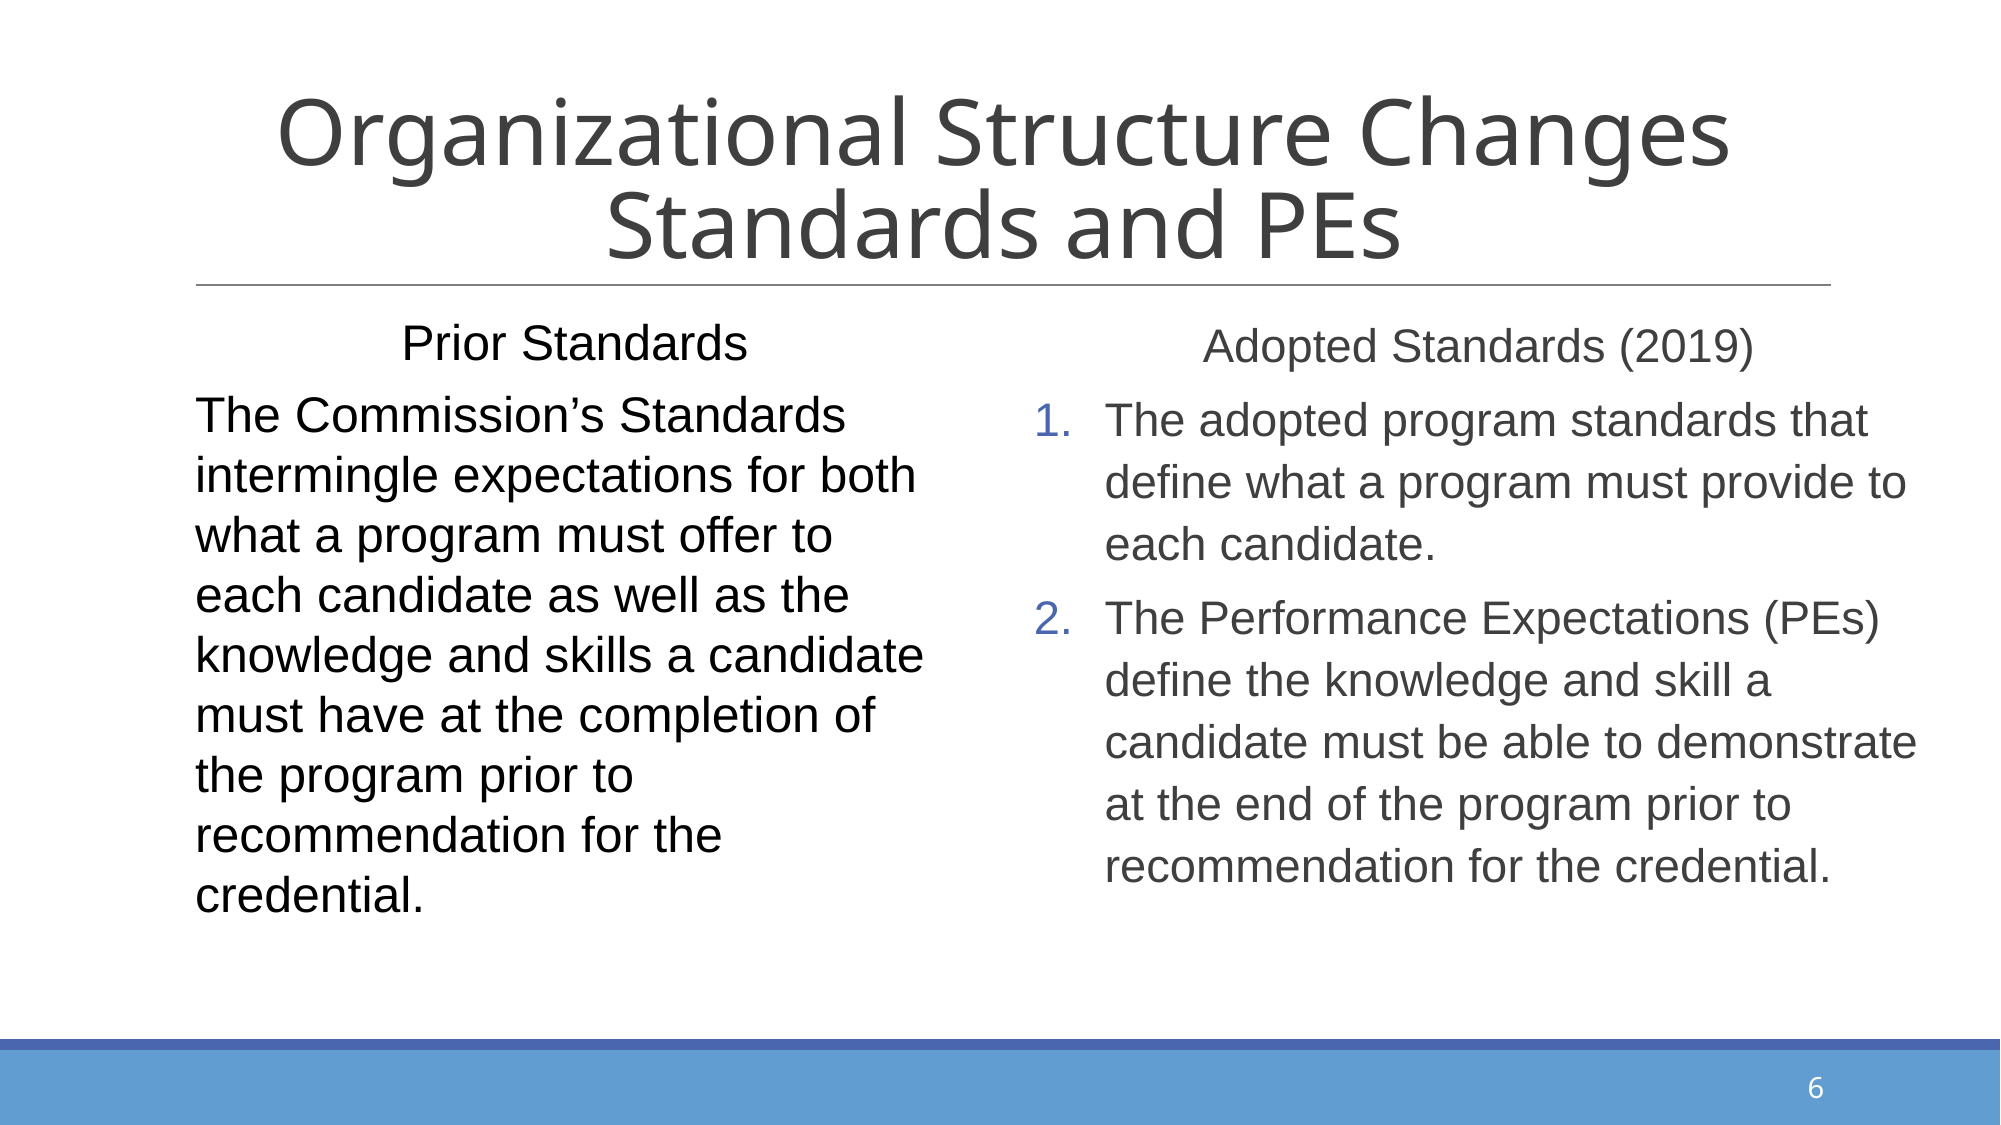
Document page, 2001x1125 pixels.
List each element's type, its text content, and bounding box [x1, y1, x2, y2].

slide_number 6 [1624, 1059, 1840, 1120]
list Adopted Standards (2019) The adopted program standards that define what a program must provide to each candidate. The Performance Expectations (PEs) define the knowledge and skill a candidate must be able to demonstrate at the end of the program prior to recommendation for the credential. [1020, 302, 1925, 963]
list Prior Standards The Commission’s Standards intermingle expectations for both what a program must offer to each candidate as well as the knowledge and skills a candidate must have at the completion of the program prior to recommendation for the credential. [180, 302, 955, 963]
title Organizational Structure Changes Standards and PEs [180, 47, 1830, 285]
